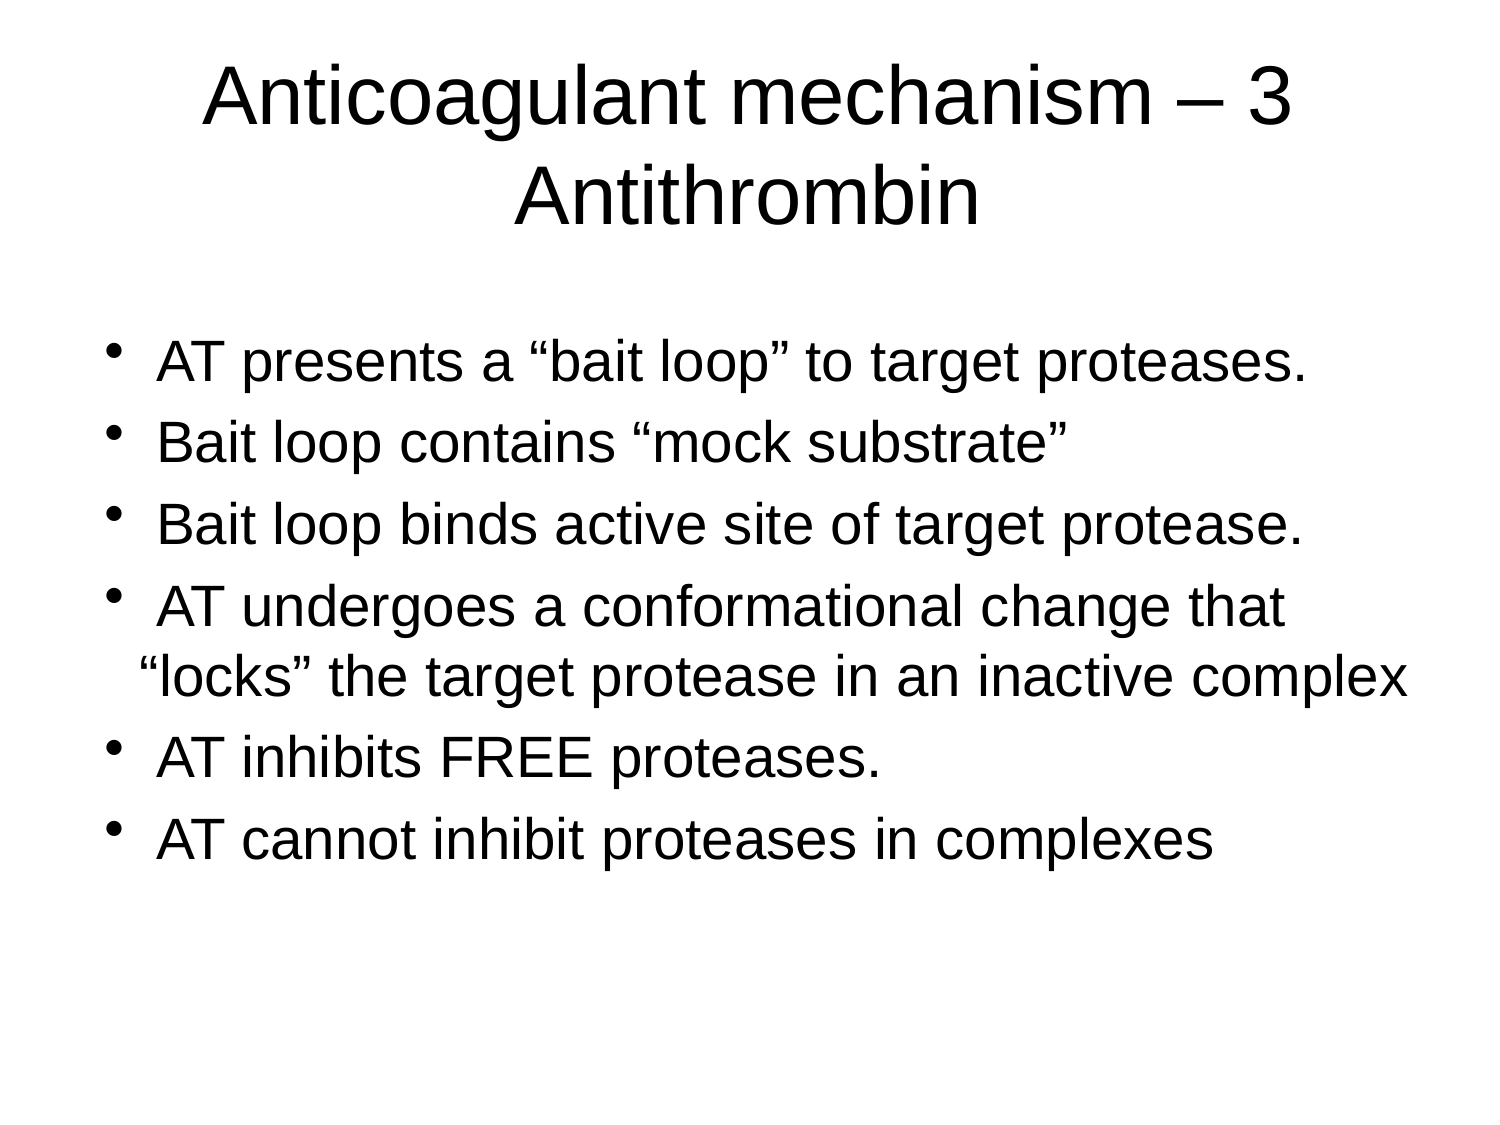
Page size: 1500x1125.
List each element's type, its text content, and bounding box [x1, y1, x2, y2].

text_box AT presents a “bait loop” to target proteases. Bait loop contains “mock substrate” Bait loop binds active site of target protease. AT undergoes a conformational change that “locks” the target protease in an inactive complex AT inhibits FREE proteases. AT cannot inhibit proteases in complexes [89, 315, 1433, 879]
title Anticoagulant mechanism – 3 Antithrombin [110, 46, 1386, 235]
